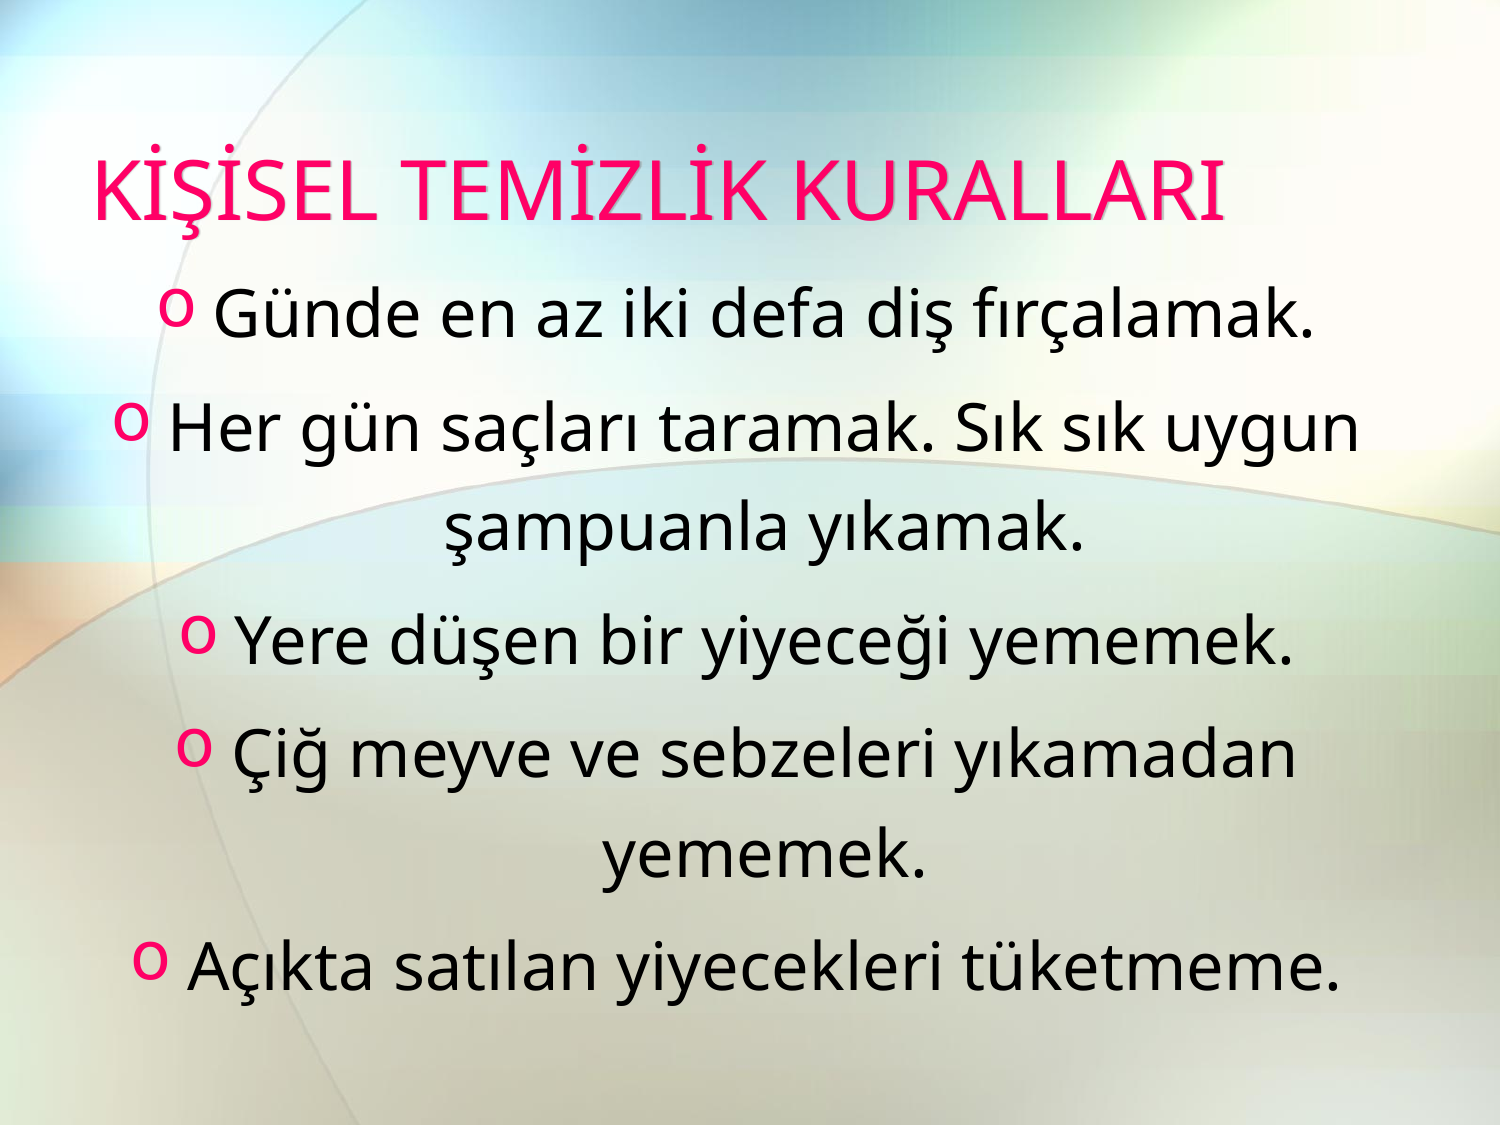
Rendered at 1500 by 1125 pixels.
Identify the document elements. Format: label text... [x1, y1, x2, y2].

title KİŞİSEL TEMİZLİK KURALLARI [75, 112, 1400, 243]
list Günde en az iki defa diş fırçalamak. Her gün saçları taramak. Sık sık uygun şampuanla yıkamak. Yere düşen bir yiyeceği yememek. Çiğ meyve ve sebzeleri yıkamadan yememek. Açıkta satılan yiyecekleri tüketmeme. [75, 243, 1400, 1050]
picture [0, 0, 1500, 1125]
